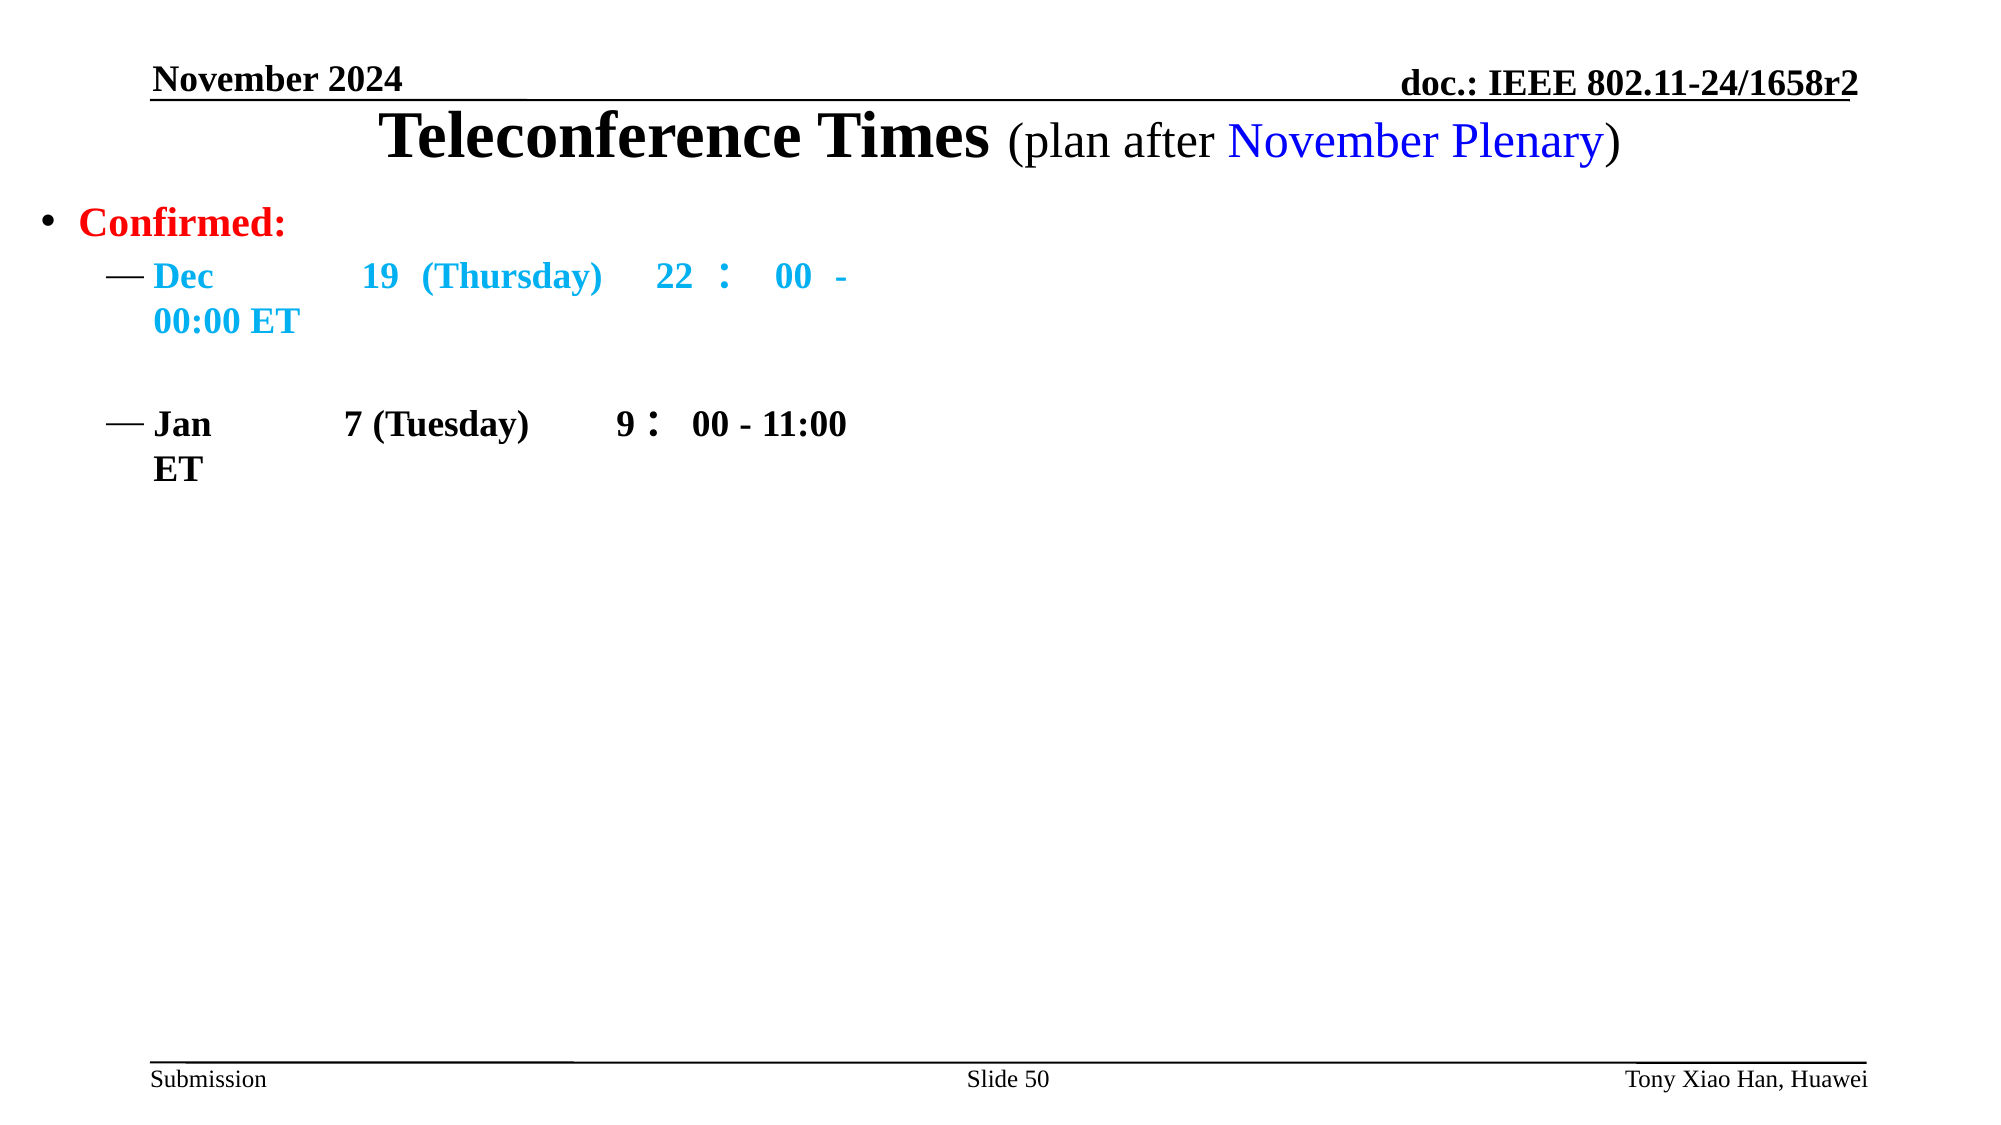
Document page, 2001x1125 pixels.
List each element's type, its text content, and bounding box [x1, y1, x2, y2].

footer Tony Xiao Han, Huawei [1171, 1061, 1869, 1093]
text_box Confirmed: Dec 19 (Thursday) 22：00 - 00:00 ET Jan 7 (Tuesday) 9：00 - 11:00 ET [25, 187, 863, 1051]
slide_number Slide 50 [950, 1061, 1067, 1123]
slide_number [152, 54, 563, 100]
text_box Teleconference Times (plan after November Plenary) [0, 87, 2000, 175]
